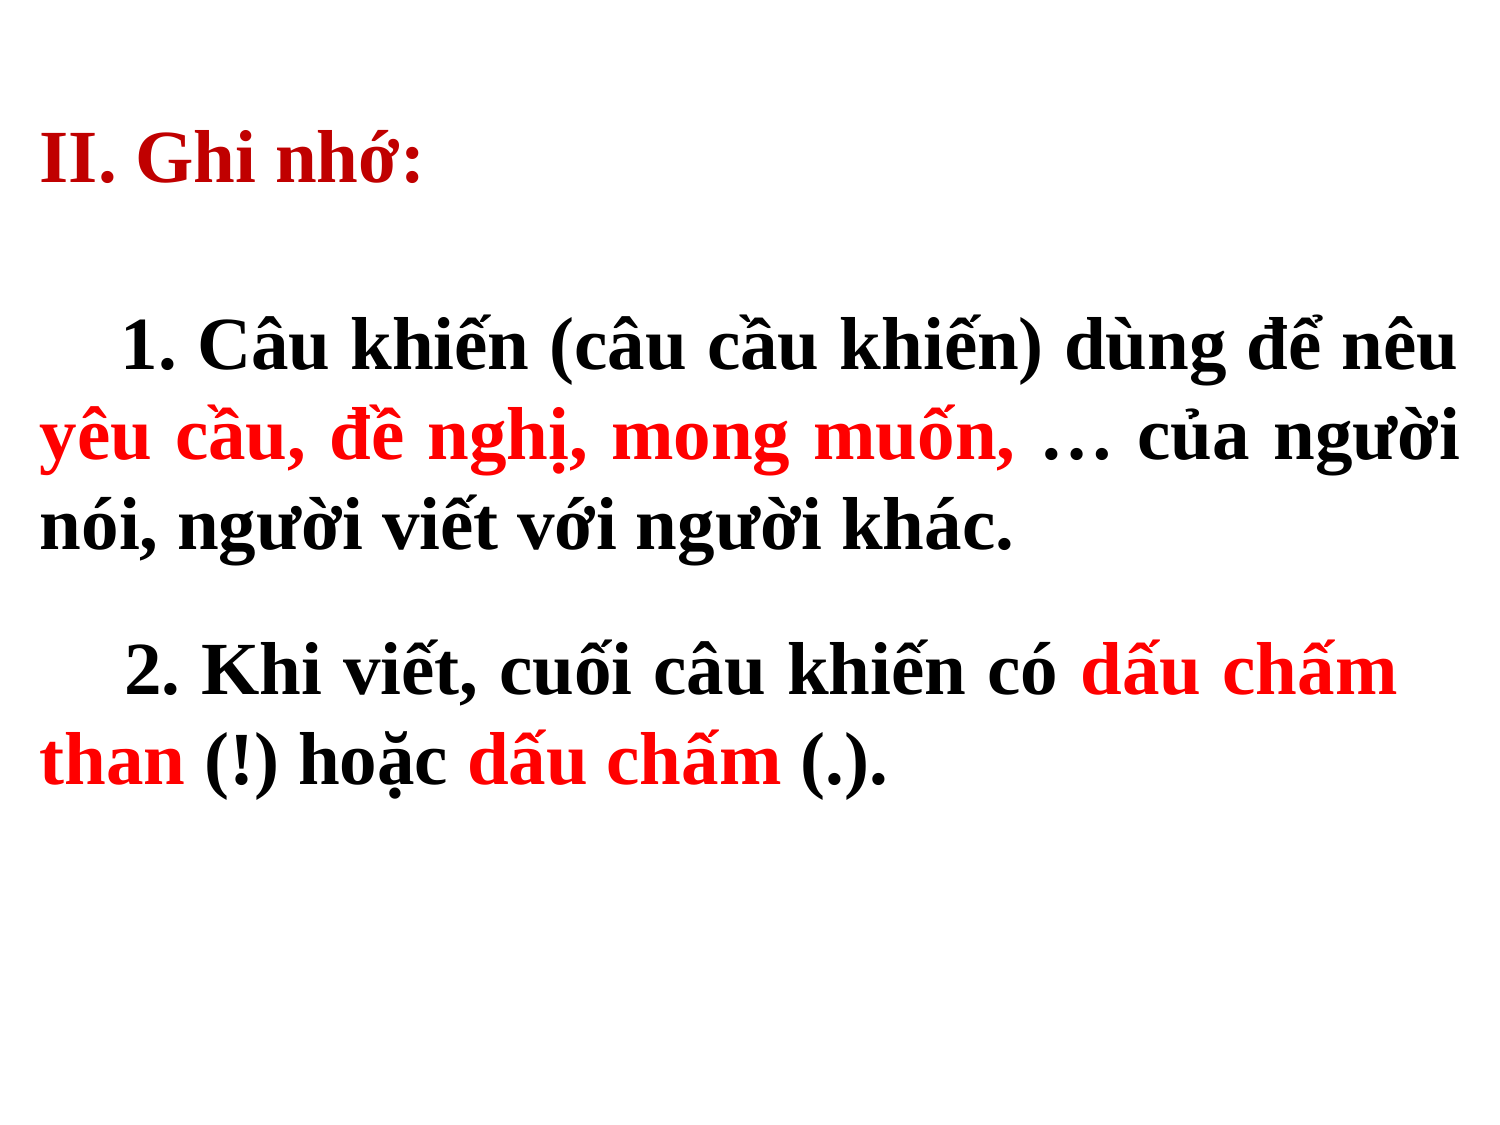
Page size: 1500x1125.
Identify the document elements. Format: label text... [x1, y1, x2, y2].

text_box 2. Khi viết, cuối câu khiến có dấu chấm than (!) hoặc dấu chấm (.). [24, 612, 1413, 808]
text_box II. Ghi nhớ: [24, 99, 513, 205]
text_box 1. Câu khiến (câu cầu khiến) dùng để nêu yêu cầu, đề nghị, mong muốn, … của người nói, người viết với người khác. [24, 287, 1475, 573]
